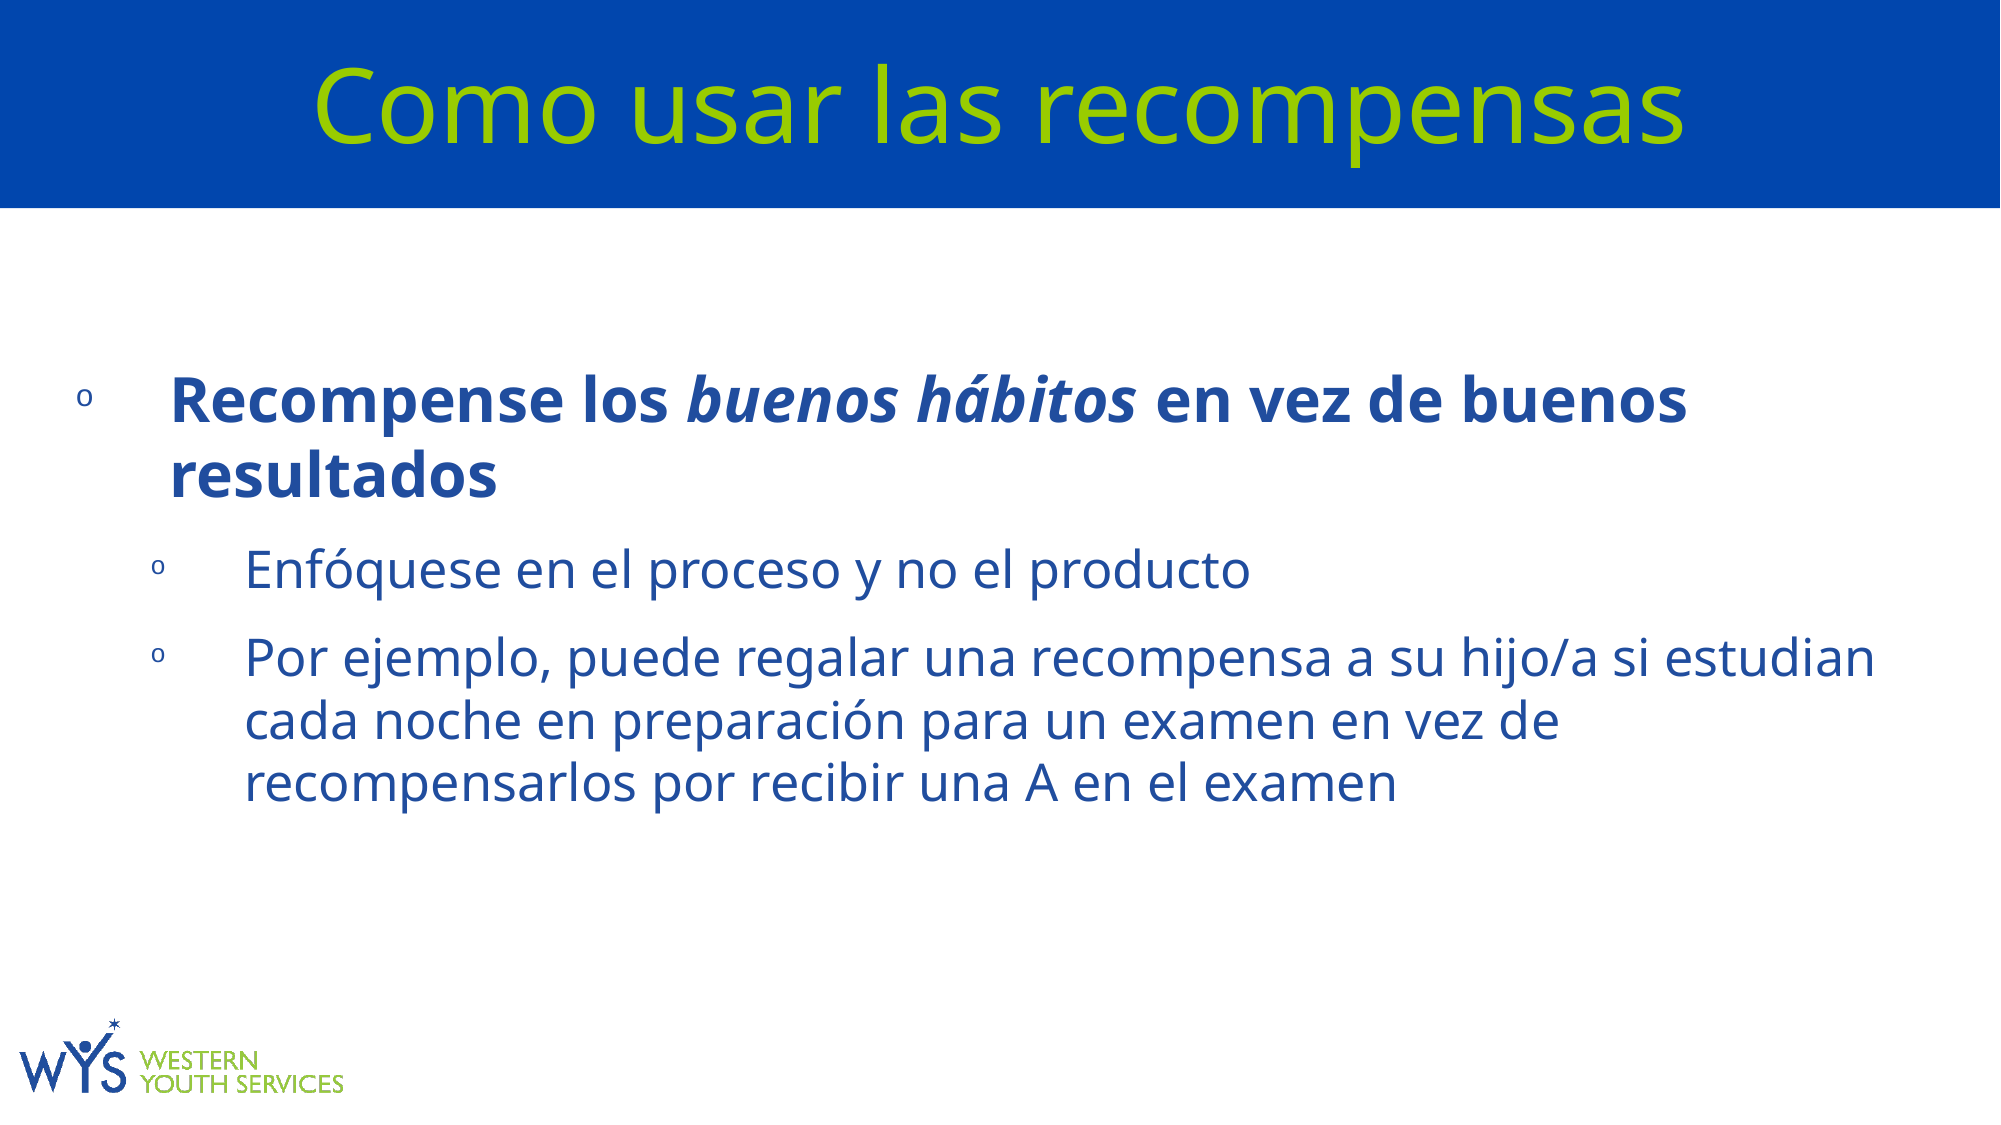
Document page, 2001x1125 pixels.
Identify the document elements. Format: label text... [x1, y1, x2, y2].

text_box Recompense los buenos hábitos en vez de buenos resultados Enfóquese en el proceso y no el producto Por ejemplo, puede regalar una recompensa a su hijo/a si estudian cada noche en preparación para un examen en vez de recompensarlos por recibir una A en el examen [60, 352, 1940, 909]
picture [19, 1017, 343, 1093]
text_box Como usar las recompensas [16, 31, 1984, 172]
text_box [0, 0, 2000, 209]
